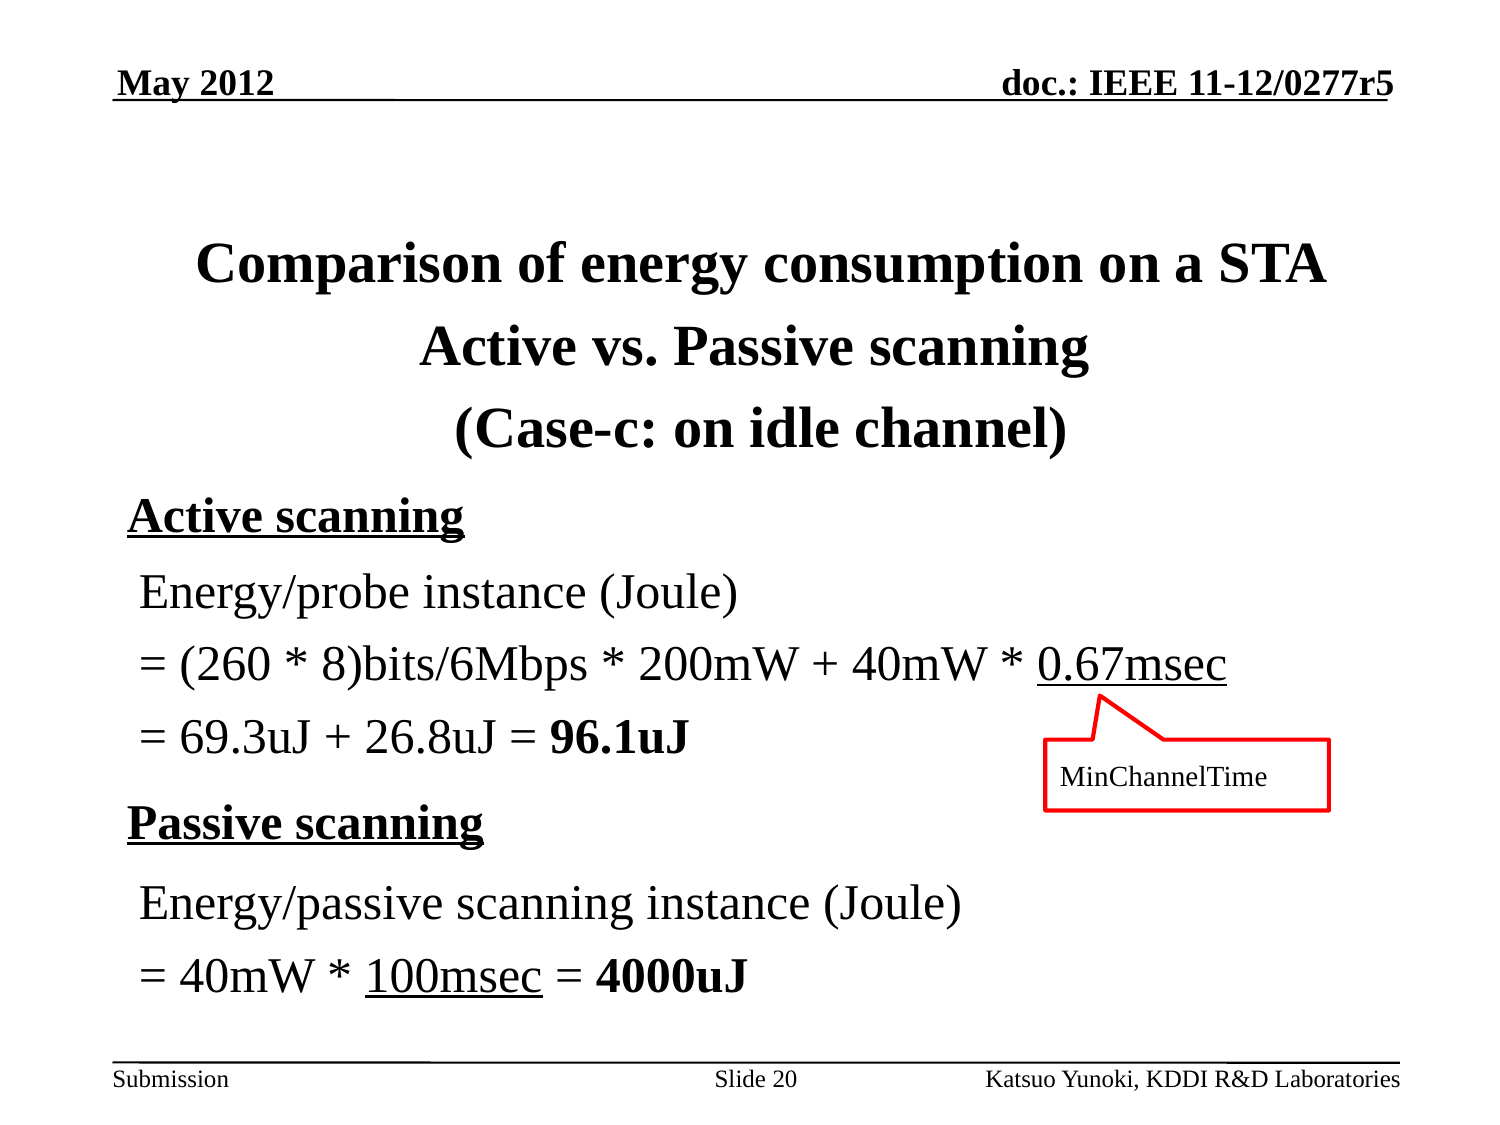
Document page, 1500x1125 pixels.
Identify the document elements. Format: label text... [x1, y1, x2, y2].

text_box Comparison of energy consumption on a STA Active vs. Passive scanning (Case-c: on idle channel) [64, 217, 1459, 467]
text_box Energy/passive scanning instance (Joule) = 40mW * 100msec = 4000uJ [123, 862, 1435, 1010]
text_box Energy/probe instance (Joule) = (260 * 8)bits/6Mbps * 200mW + 40mW * 0.67msec = 69.3uJ + 26.8uJ = 96.1uJ [123, 550, 1435, 771]
footer Katsuo Yunoki, KDDI R&D Laboratories [891, 1061, 1402, 1095]
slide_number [116, 58, 507, 104]
text_box MinChannelTime [1043, 693, 1331, 813]
text_box Active scanning [112, 474, 644, 550]
text_box Passive scanning [112, 782, 644, 857]
slide_number Slide 20 [712, 1061, 800, 1123]
